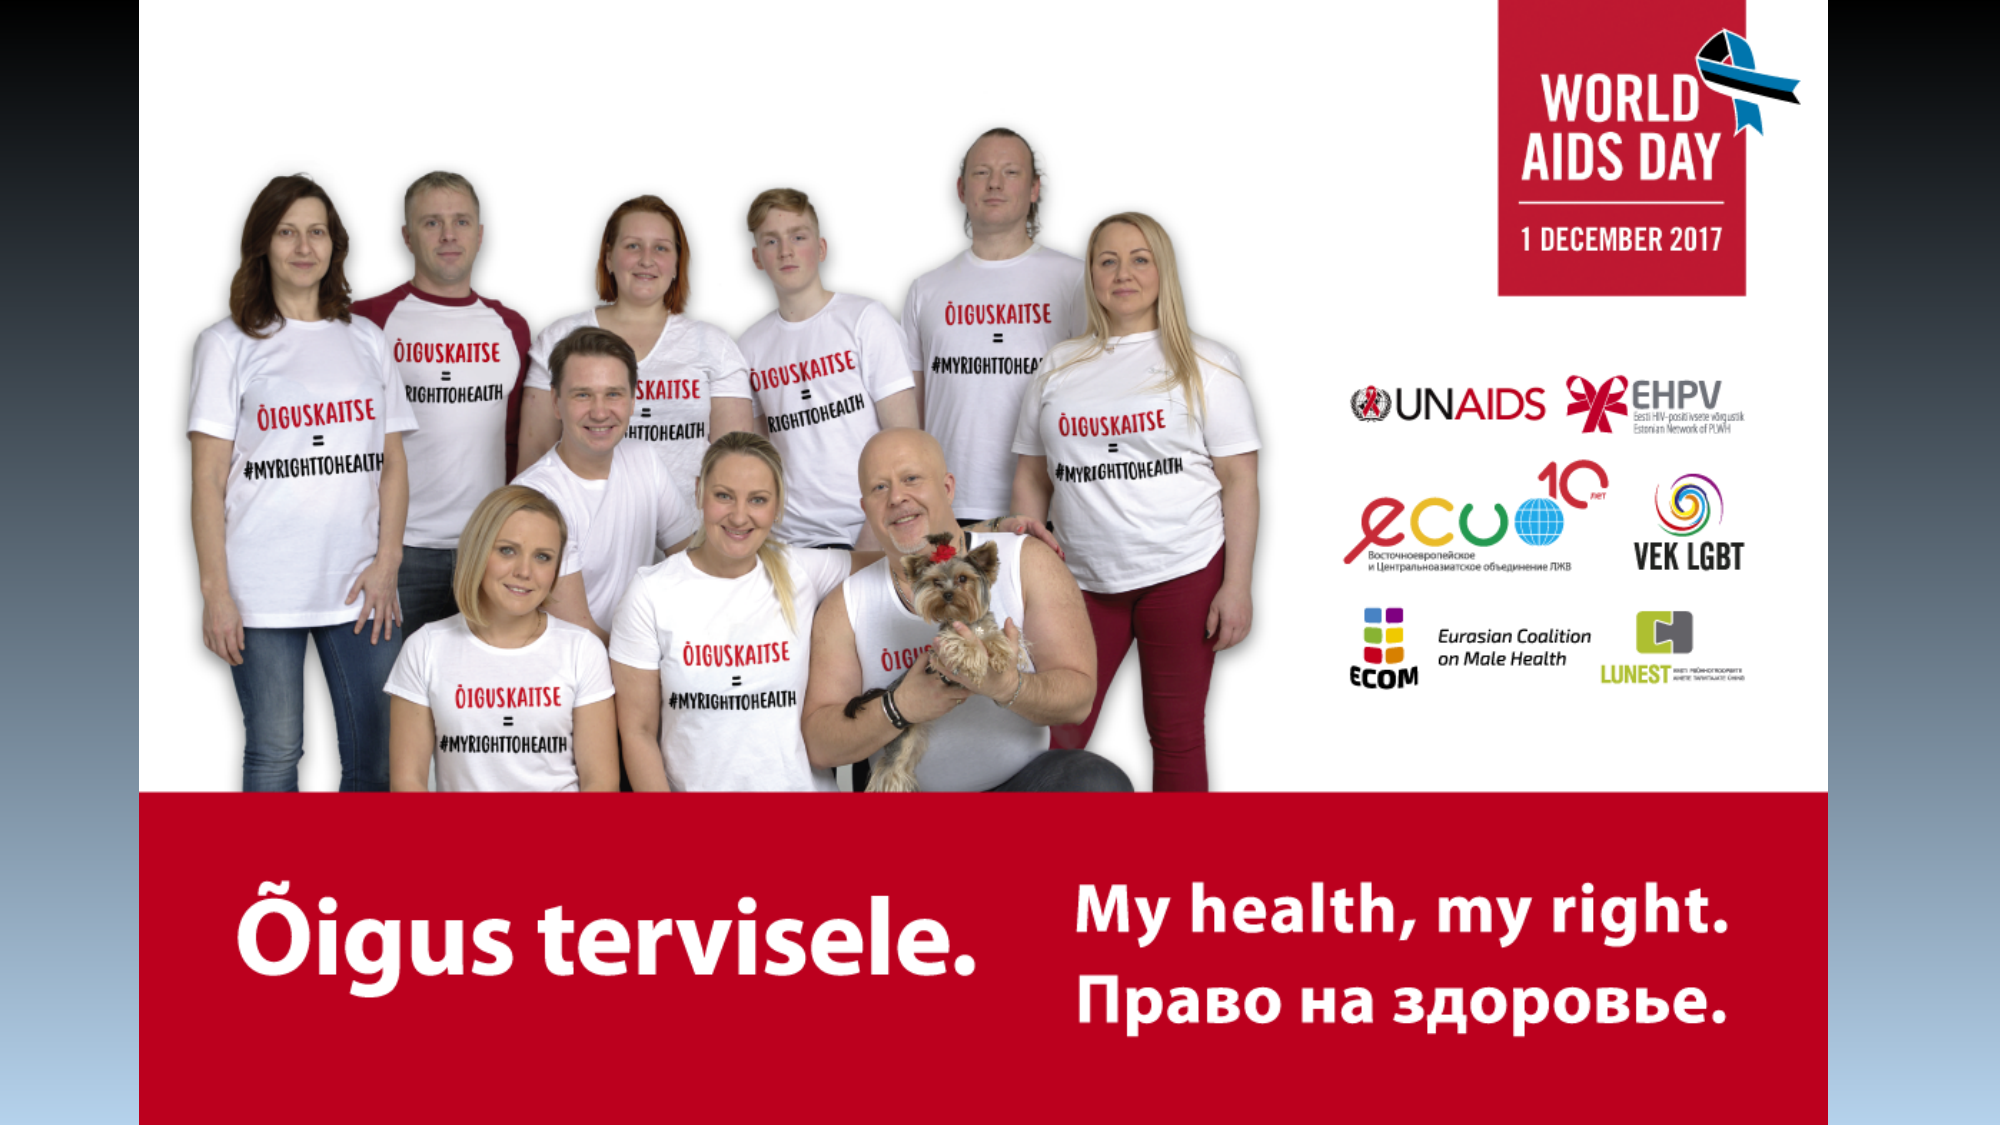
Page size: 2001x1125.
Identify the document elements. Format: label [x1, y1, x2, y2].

picture [139, 0, 1829, 1125]
